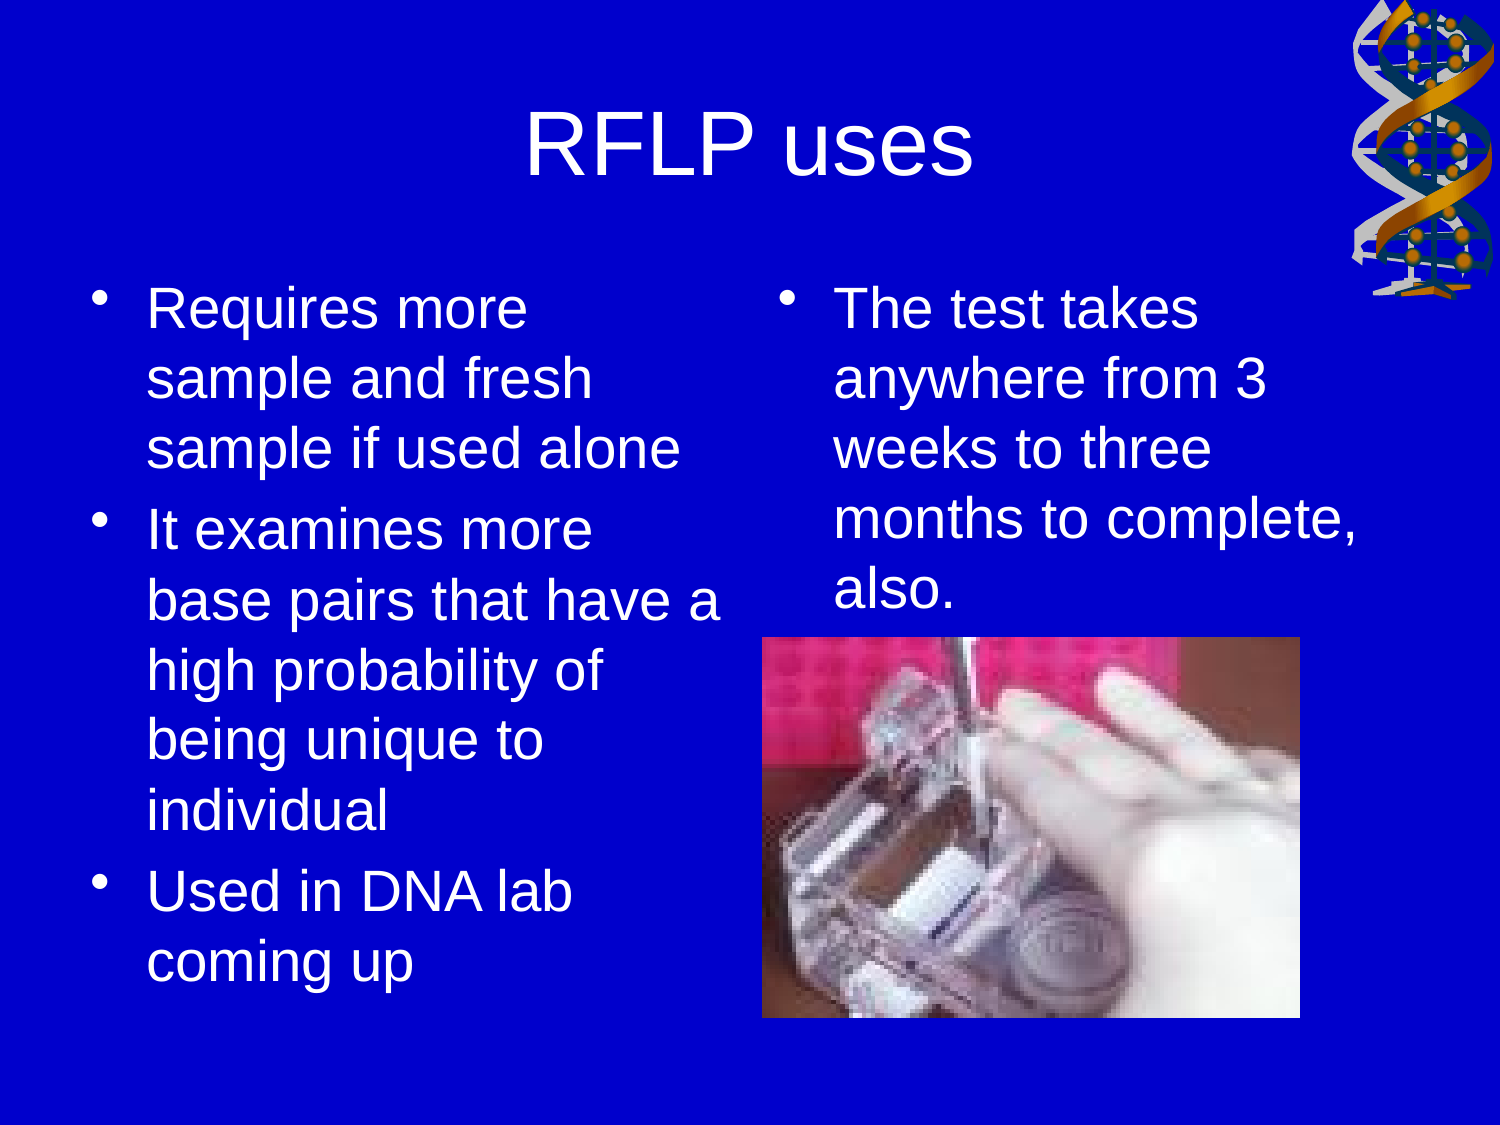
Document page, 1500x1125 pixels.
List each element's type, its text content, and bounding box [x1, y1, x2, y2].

picture [1351, 0, 1500, 301]
list Requires more sample and fresh sample if used alone It examines more base pairs that have a high probability of being unique to individual Used in DNA lab coming up [74, 262, 738, 1006]
title RFLP uses [74, 44, 1346, 233]
list The test takes anywhere from 3 weeks to three months to complete, also. [762, 262, 1426, 622]
picture [762, 637, 1301, 1018]
